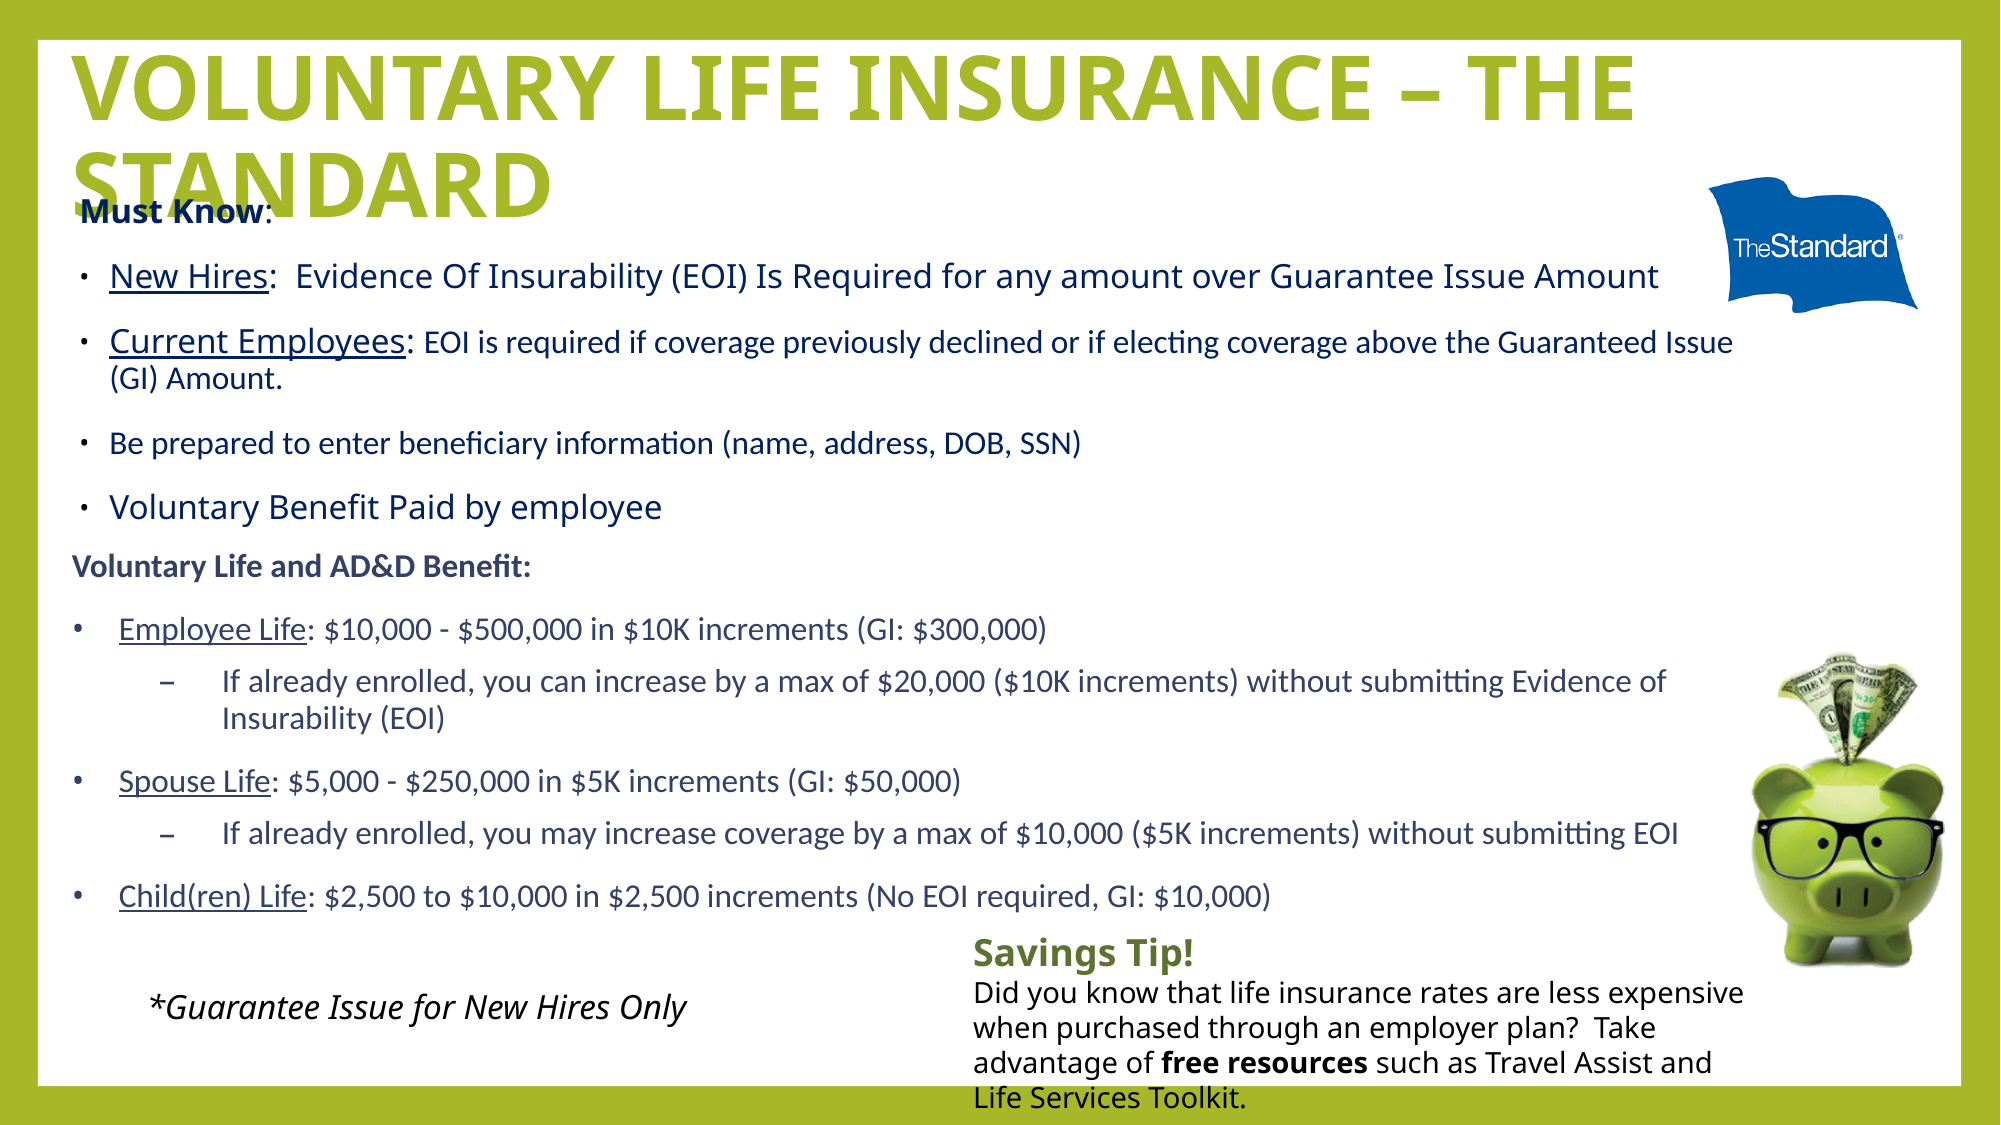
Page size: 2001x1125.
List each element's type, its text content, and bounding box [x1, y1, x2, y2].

text_box Savings Tip! Did you know that life insurance rates are less expensive when purchased through an employer plan? Take advantage of free resources such as Travel Assist and Life Services Toolkit. [958, 921, 1783, 1122]
title VOLUNTARY LIFE INSURANCE – THE STANDARD [56, 35, 1943, 246]
picture [1706, 177, 1918, 314]
picture [1742, 638, 1955, 978]
list Must Know: New Hires: Evidence Of Insurability (EOI) Is Required for any amount over Guarantee Issue Amount Current Employees: EOI is required if coverage previously declined or if electing coverage above the Guaranteed Issue (GI) Amount. Be prepared to enter beneficiary information (name, address, DOB, SSN) Voluntary Benefit Paid by employee Voluntary Life and AD&D Benefit: Employee Life: $10,000 - $500,000 in $10K increments (GI: $300,000) If already enrolled, you can increase by a max of $20,000 ($10K increments) without submitting Evidence of Insurability (EOI) Spouse Life: $5,000 - $250,000 in $5K increments (GI: $50,000) If already enrolled, you may increase coverage by a max of $10,000 ($5K increments) without submitting EOI Child(ren) Life: $2,500 to $10,000 in $2,500 increments (No EOI required, GI: $10,000) *Guarantee Issue for New Hires Only [56, 187, 1799, 868]
